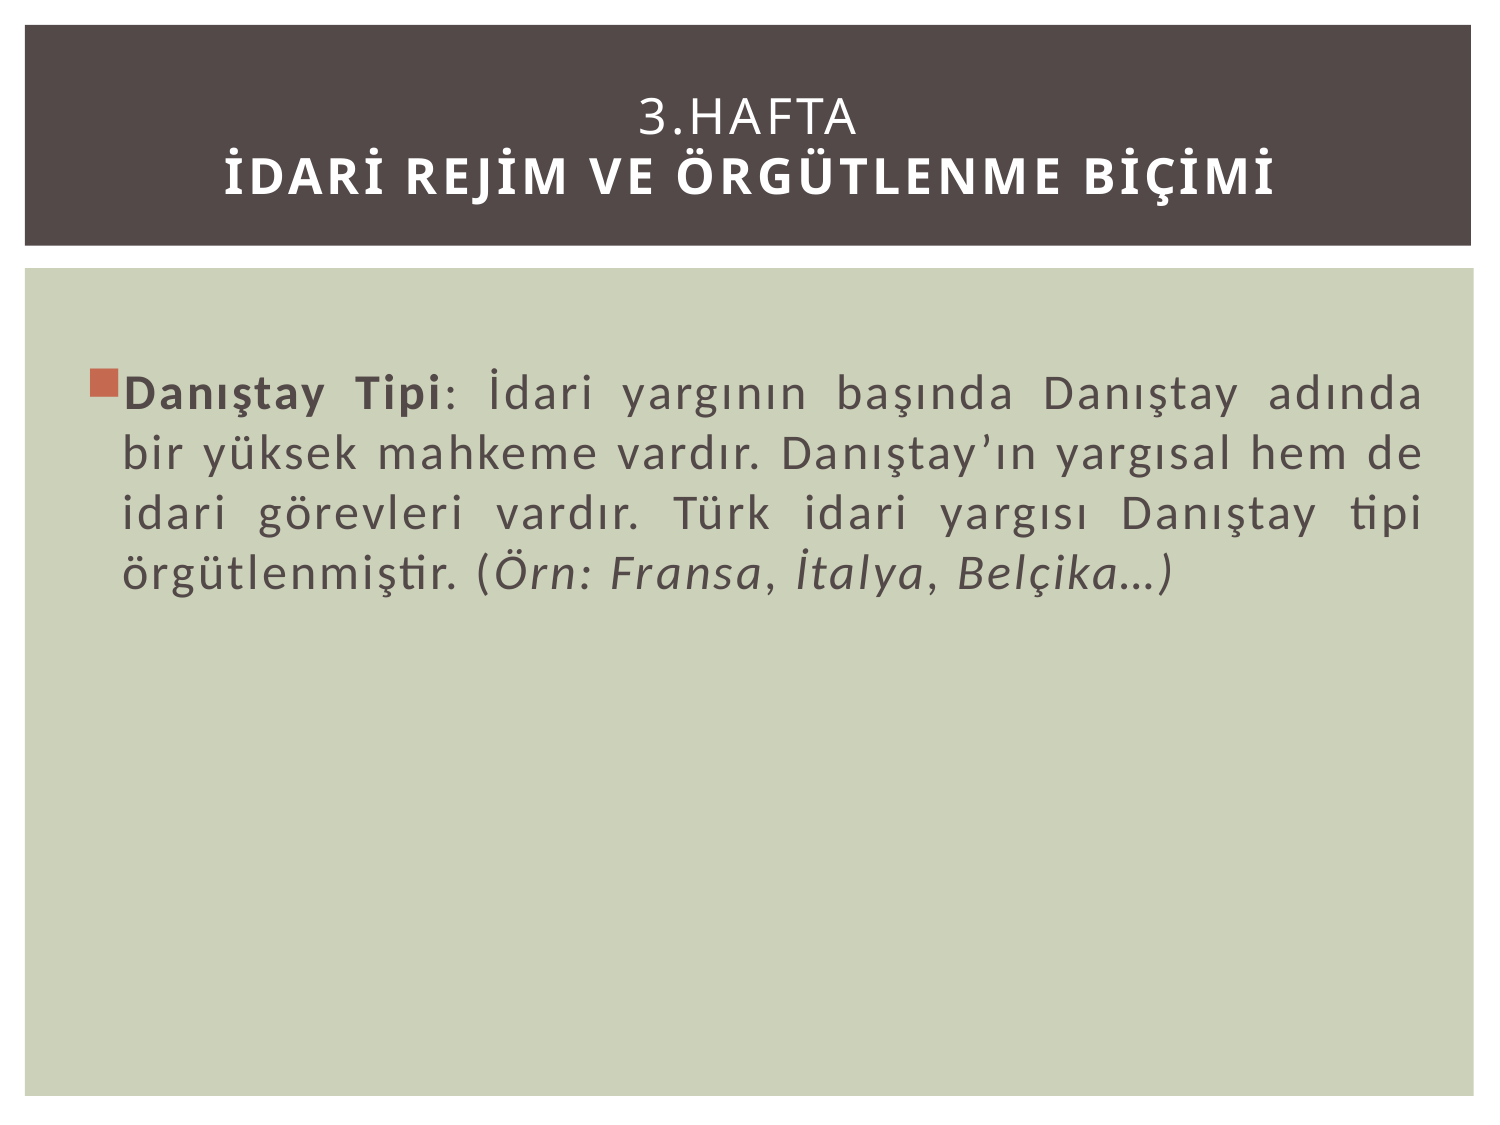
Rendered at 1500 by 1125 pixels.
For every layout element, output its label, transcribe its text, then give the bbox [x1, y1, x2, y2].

title 3.Hafta İDARİ REJİM VE ÖRGÜTLENME BİÇİMİ [62, 58, 1438, 232]
list Danıştay Tipi: İdari yargının başında Danıştay adında bir yüksek mahkeme vardır. Danıştay’ın yargısal hem de idari görevleri vardır. Türk idari yargısı Danıştay tipi örgütlenmiştir. (Örn: Fransa, İtalya, Belçika…) [62, 281, 1442, 1005]
